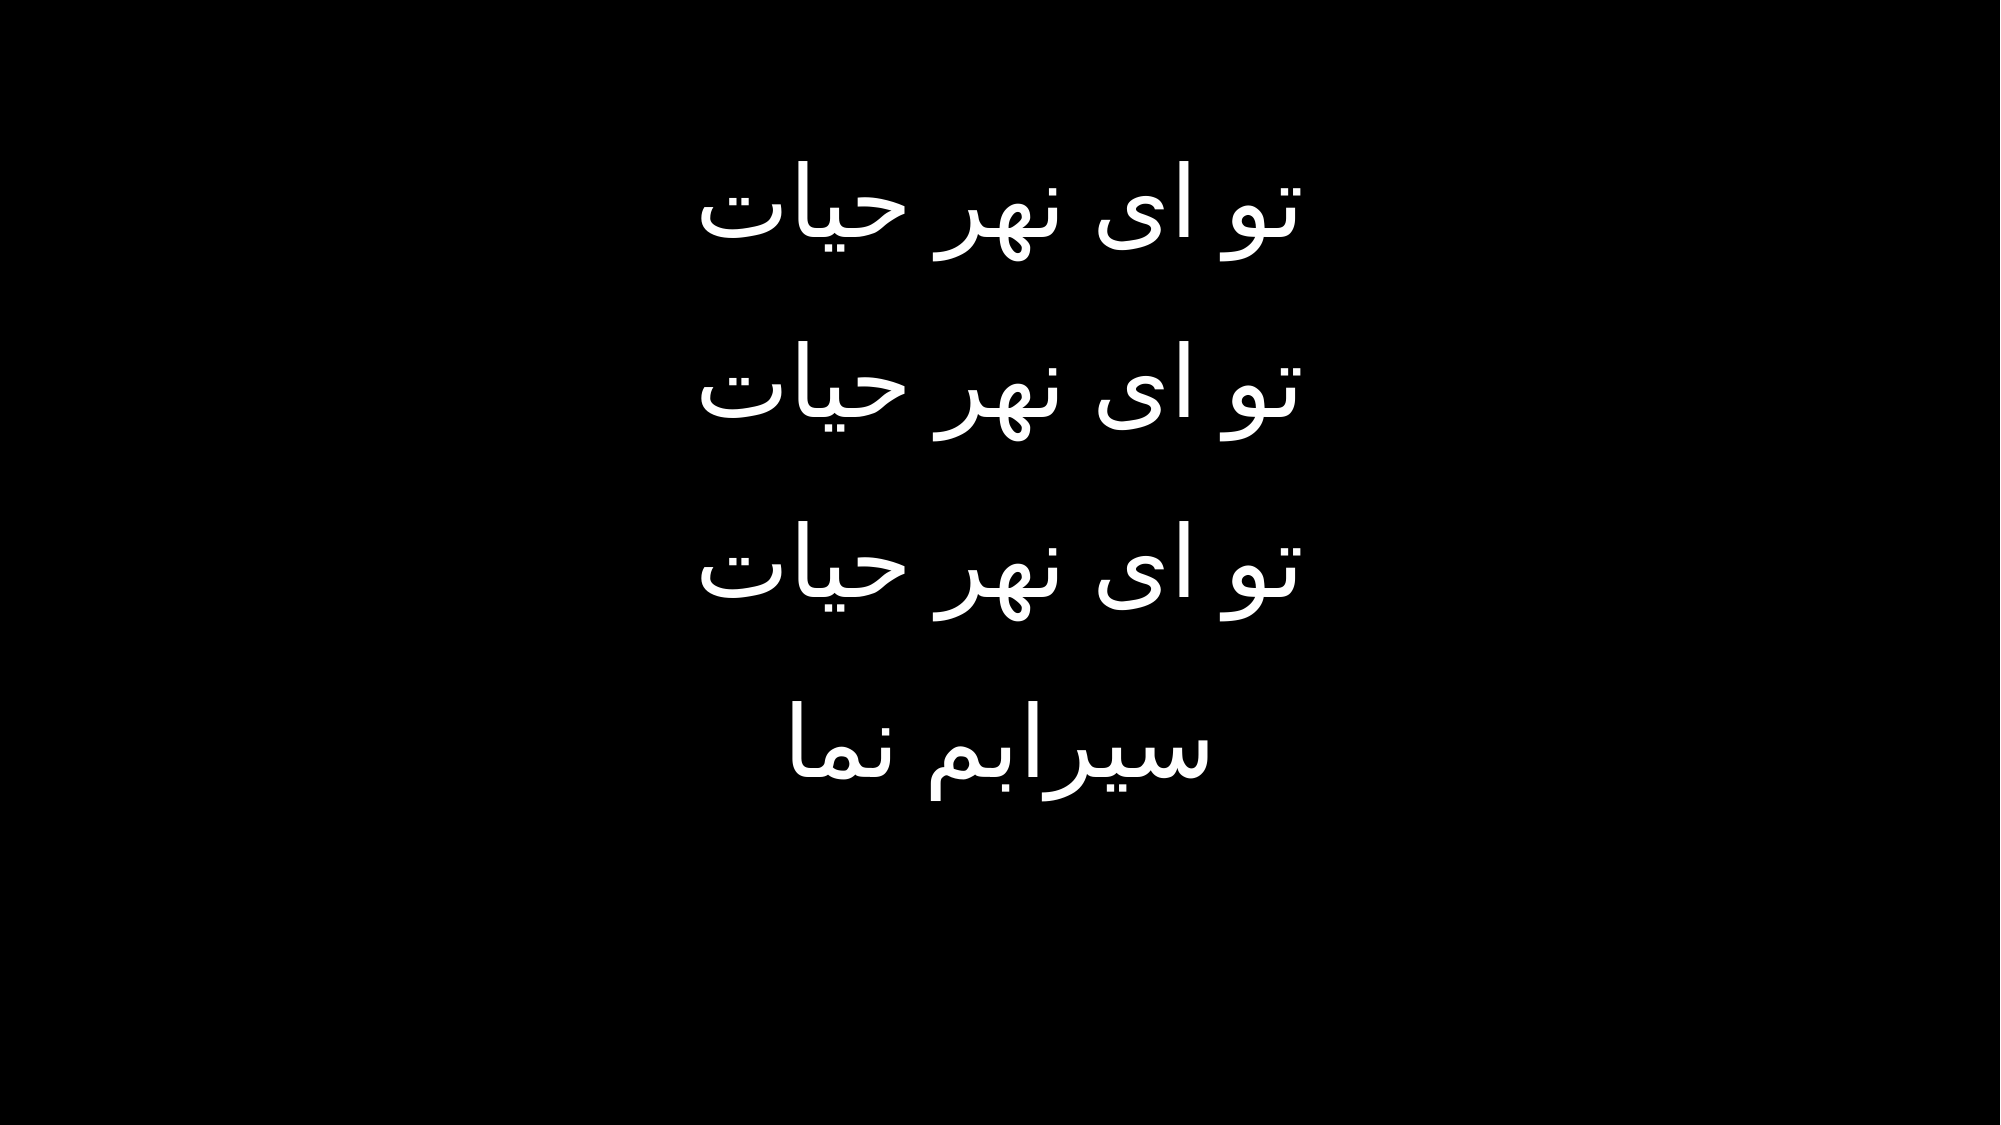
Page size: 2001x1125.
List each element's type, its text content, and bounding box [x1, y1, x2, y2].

text_box تو ای نهر حیات تو ای نهر حیات تو ای نهر حیات سیرابم نما [0, 0, 2000, 1125]
